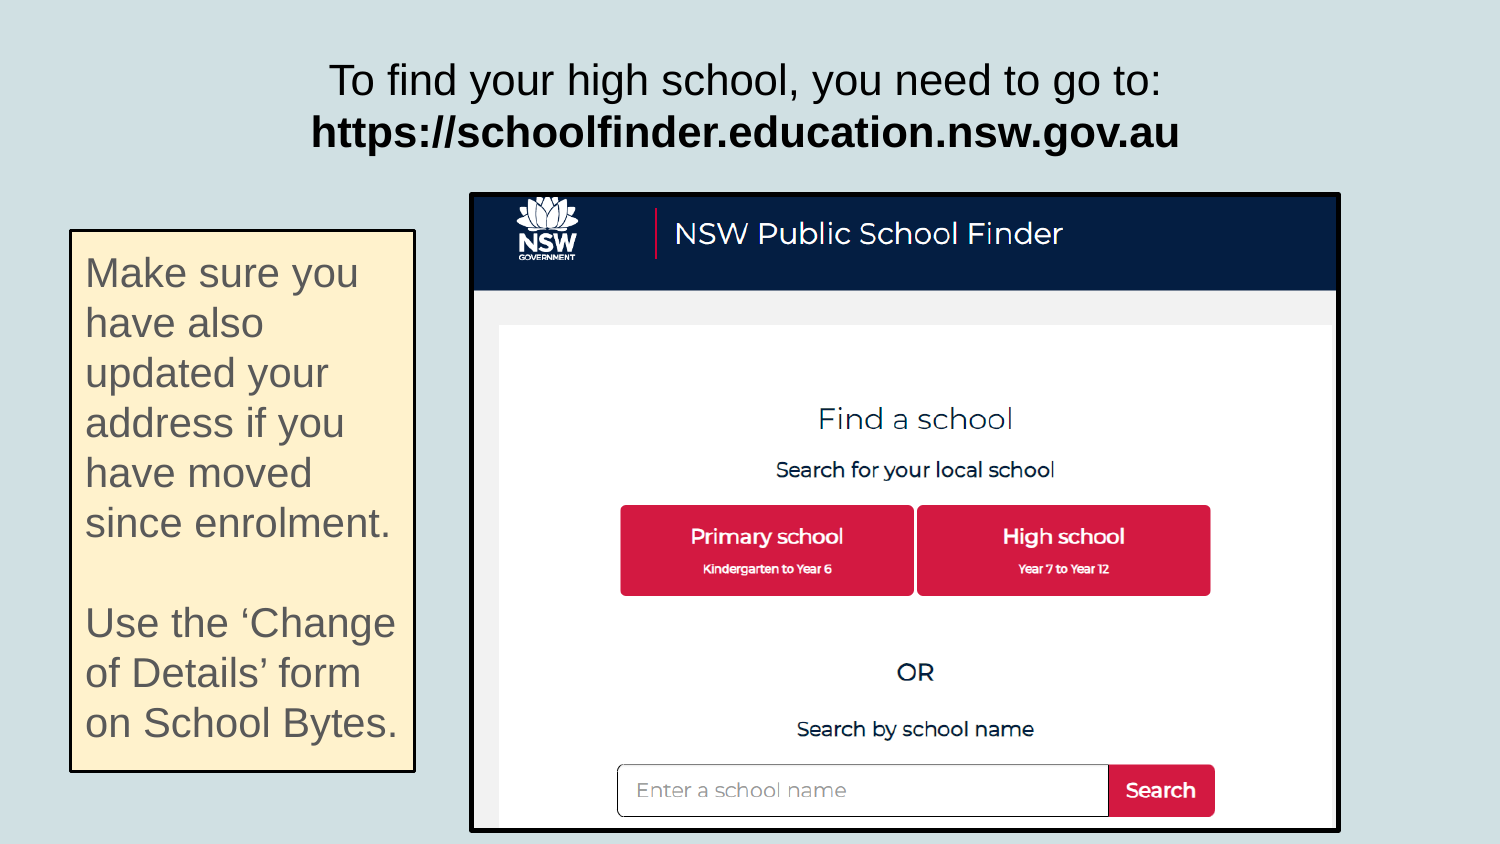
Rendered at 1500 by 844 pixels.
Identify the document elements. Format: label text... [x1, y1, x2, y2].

picture [473, 196, 1337, 829]
text_box To find your high school, you need to go to: https://schoolfinder.education.nsw.gov.au [10, 36, 1481, 137]
text_box Make sure you have also updated your address if you have moved since enrolment. Use the ‘Change of Details’ form on School Bytes. [70, 230, 415, 772]
